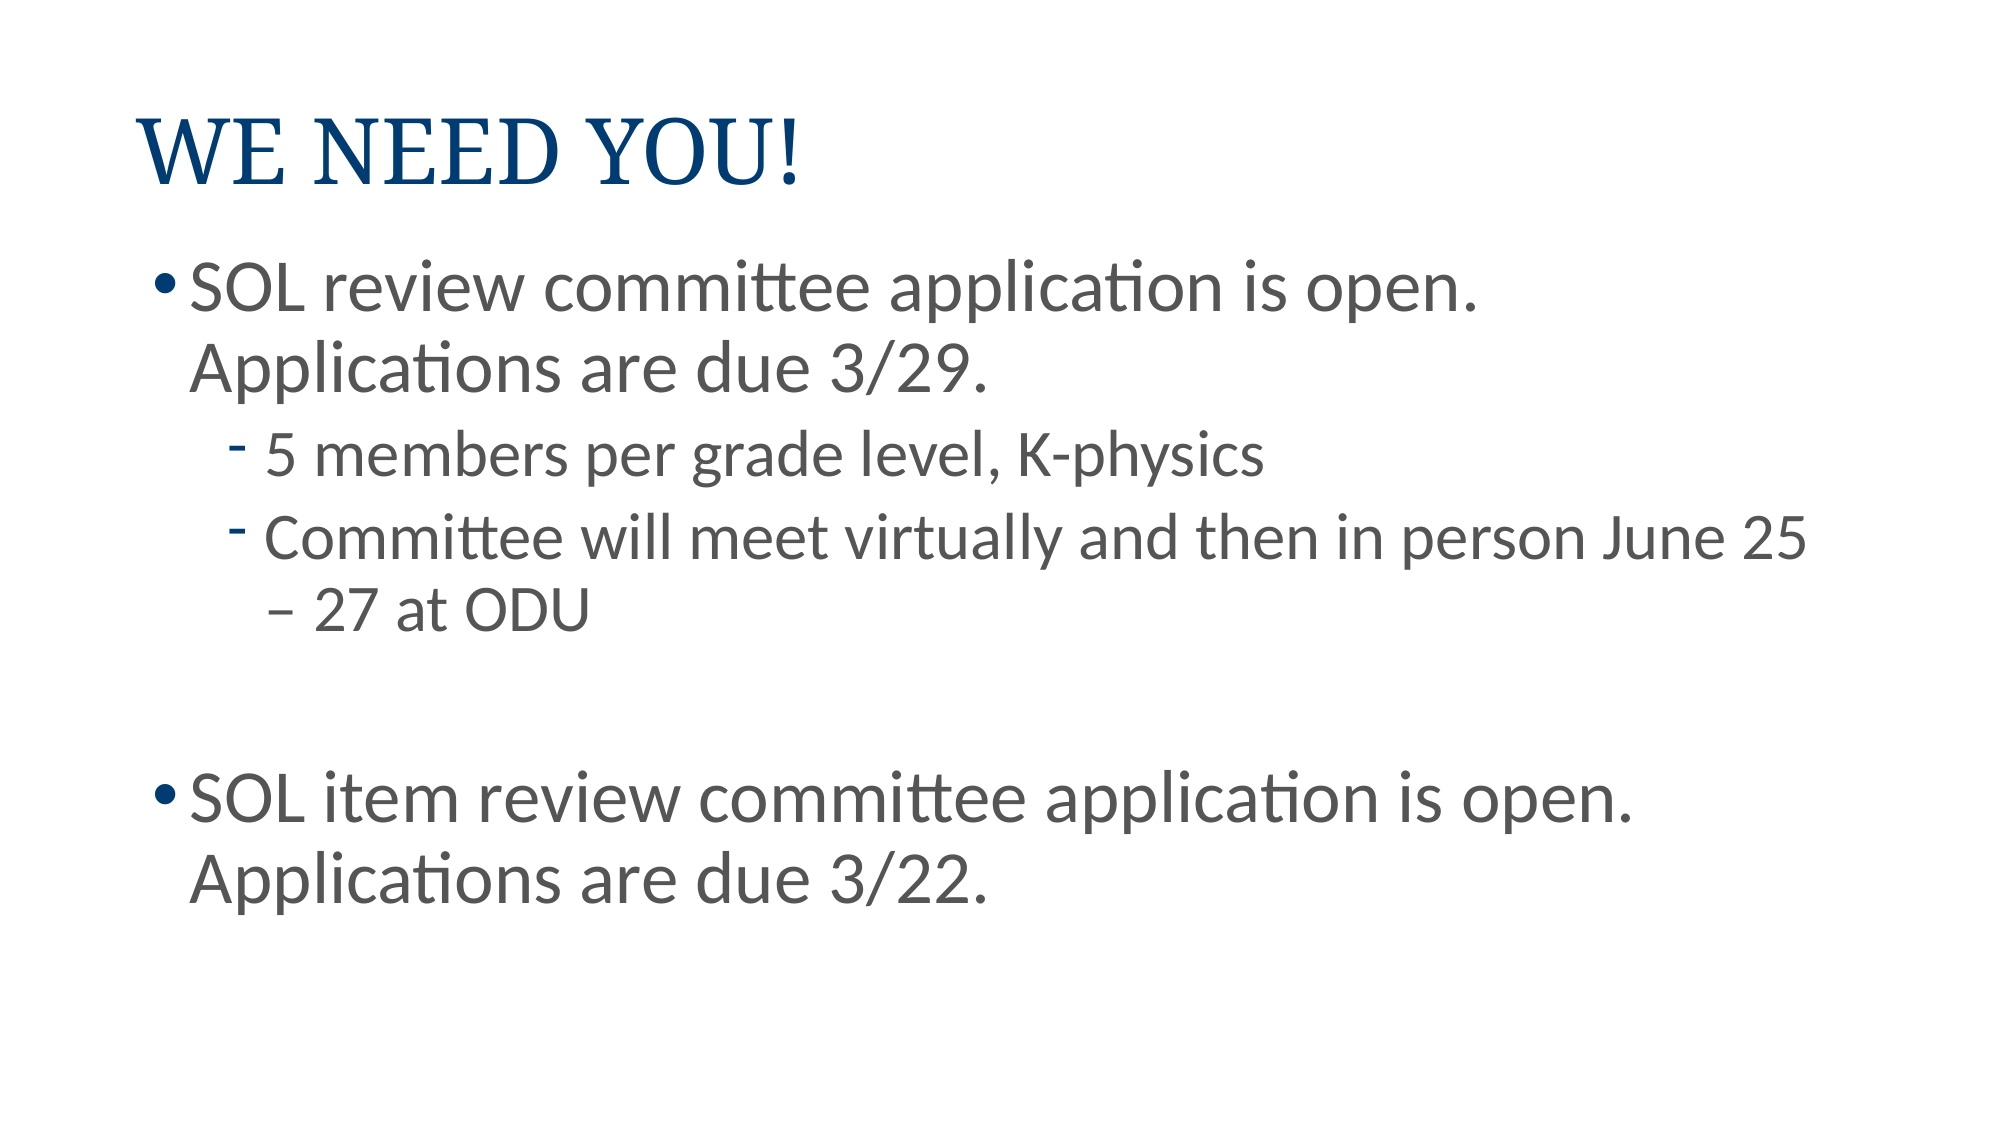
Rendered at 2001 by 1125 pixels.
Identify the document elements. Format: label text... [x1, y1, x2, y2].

list SOL review committee application is open. Applications are due 3/29. 5 members per grade level, K-physics Committee will meet virtually and then in person June 25 – 27 at ODU SOL item review committee application is open. Applications are due 3/22. [137, 239, 1863, 1014]
list We Need You! [0, 0, 2000, 218]
